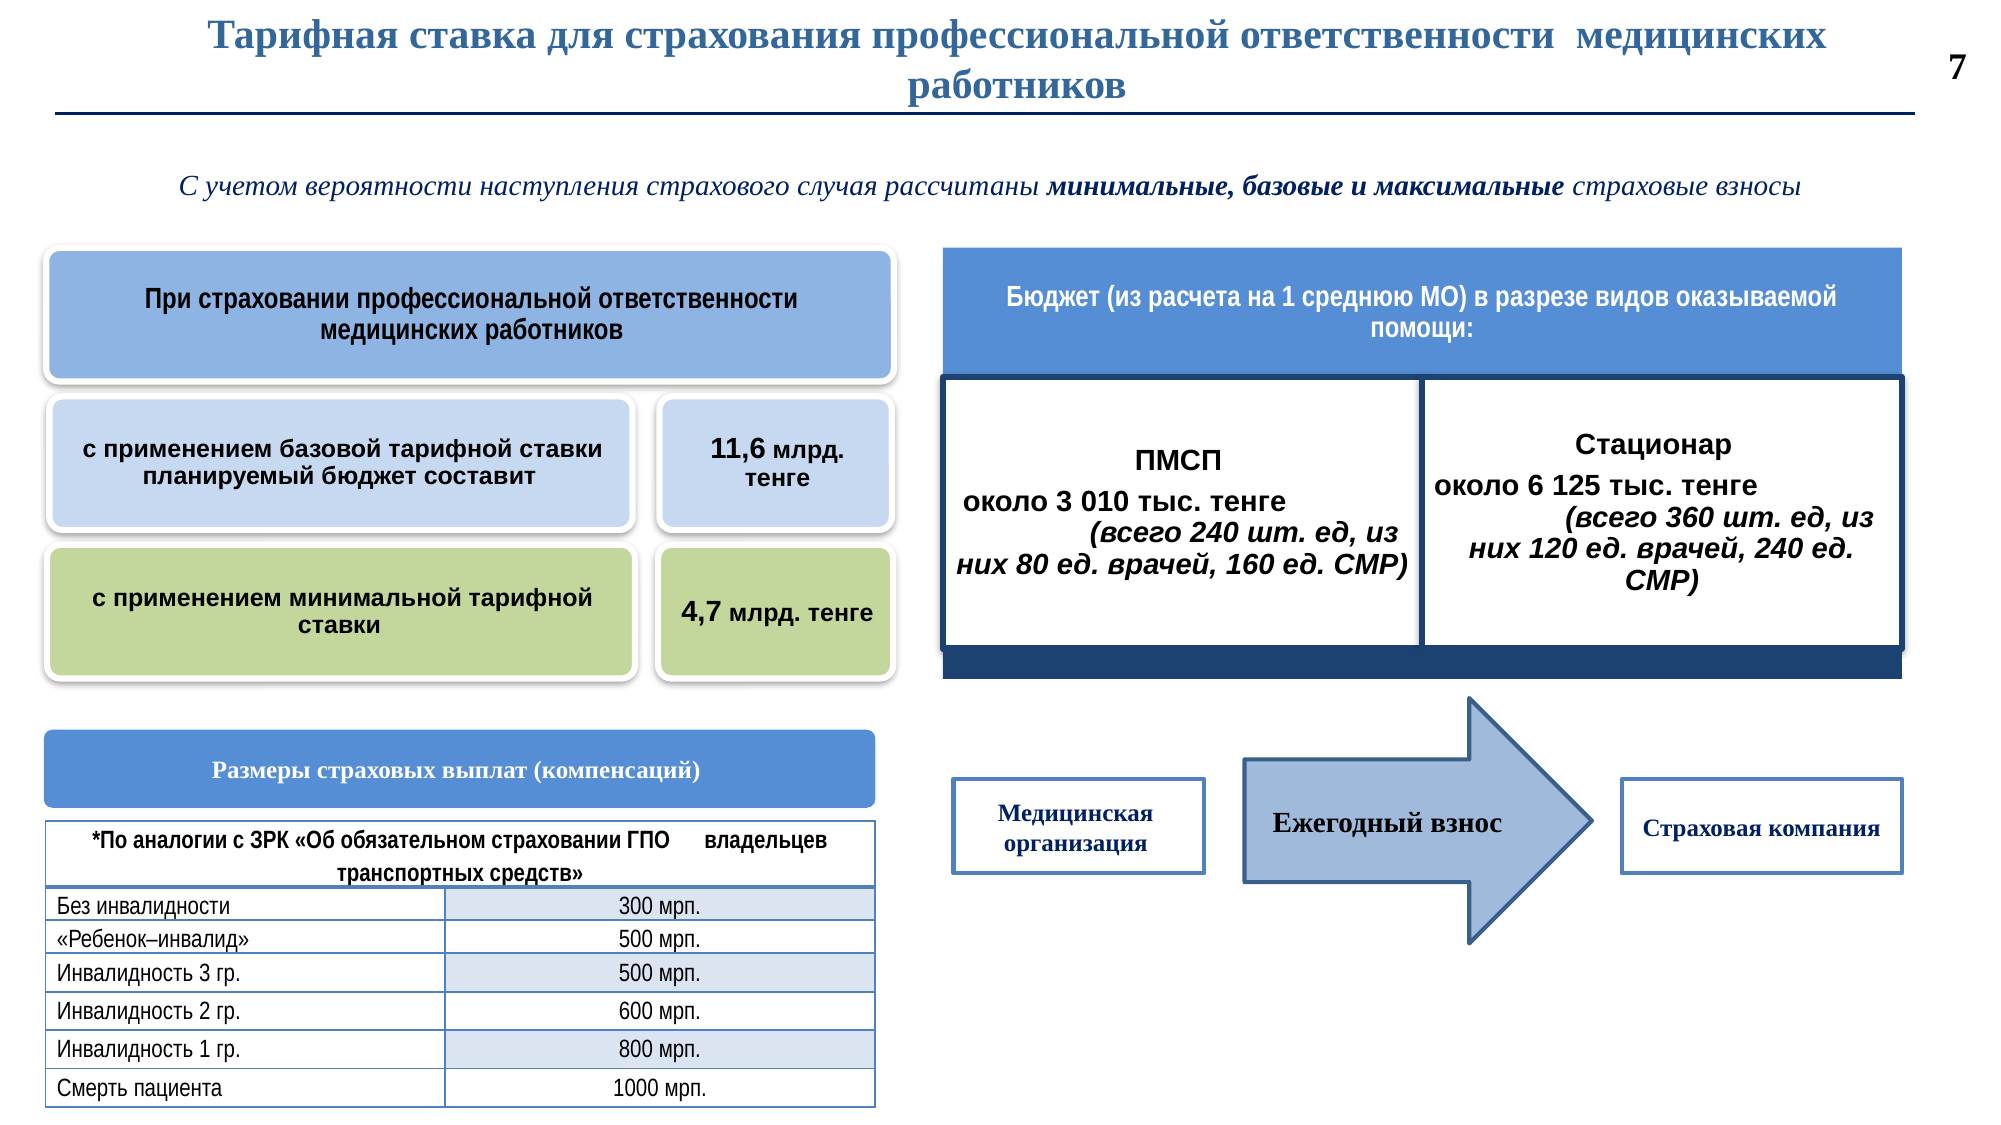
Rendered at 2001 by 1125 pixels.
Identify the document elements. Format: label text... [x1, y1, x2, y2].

table_cell Инвалидность 1 гр. [46, 1031, 444, 1068]
table_cell 500 мрп. [446, 954, 874, 991]
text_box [45, 247, 895, 680]
table_cell Без инвалидности [46, 889, 444, 919]
text_box Медицинская организация [951, 777, 1206, 875]
table_cell Смерть пациента [46, 1069, 444, 1106]
text_box Размеры страховых выплат (компенсаций) [41, 727, 878, 810]
table_cell Инвалидность 3 гр. [46, 954, 444, 991]
table_cell 800 мрп. [446, 1031, 874, 1068]
text_box Страховая компания [1620, 777, 1904, 875]
table_header *По аналогии с ЗРК «Об обязательном страховании ГПО владельцев транспортных средств» [46, 822, 874, 885]
text_box Тарифная ставка для страхования профессиональной ответственности медицинских работников [177, 3, 1858, 112]
table_cell Инвалидность 2 гр. [46, 993, 444, 1029]
table_cell 600 мрп. [446, 993, 874, 1029]
table_cell 500 мрп. [446, 921, 874, 952]
table_cell 1000 мрп. [446, 1069, 874, 1106]
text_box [942, 247, 1903, 680]
text_box 7 [1933, 34, 1982, 95]
table_cell 300 мрп. [446, 889, 874, 919]
table_cell «Ребенок–инвалид» [46, 921, 444, 952]
text_box Ежегодный взнос [1242, 696, 1594, 946]
text_box С учетом вероятности наступления страхового случая рассчитаны минимальные, базовые и максимальные страховые взносы [105, 132, 1875, 234]
